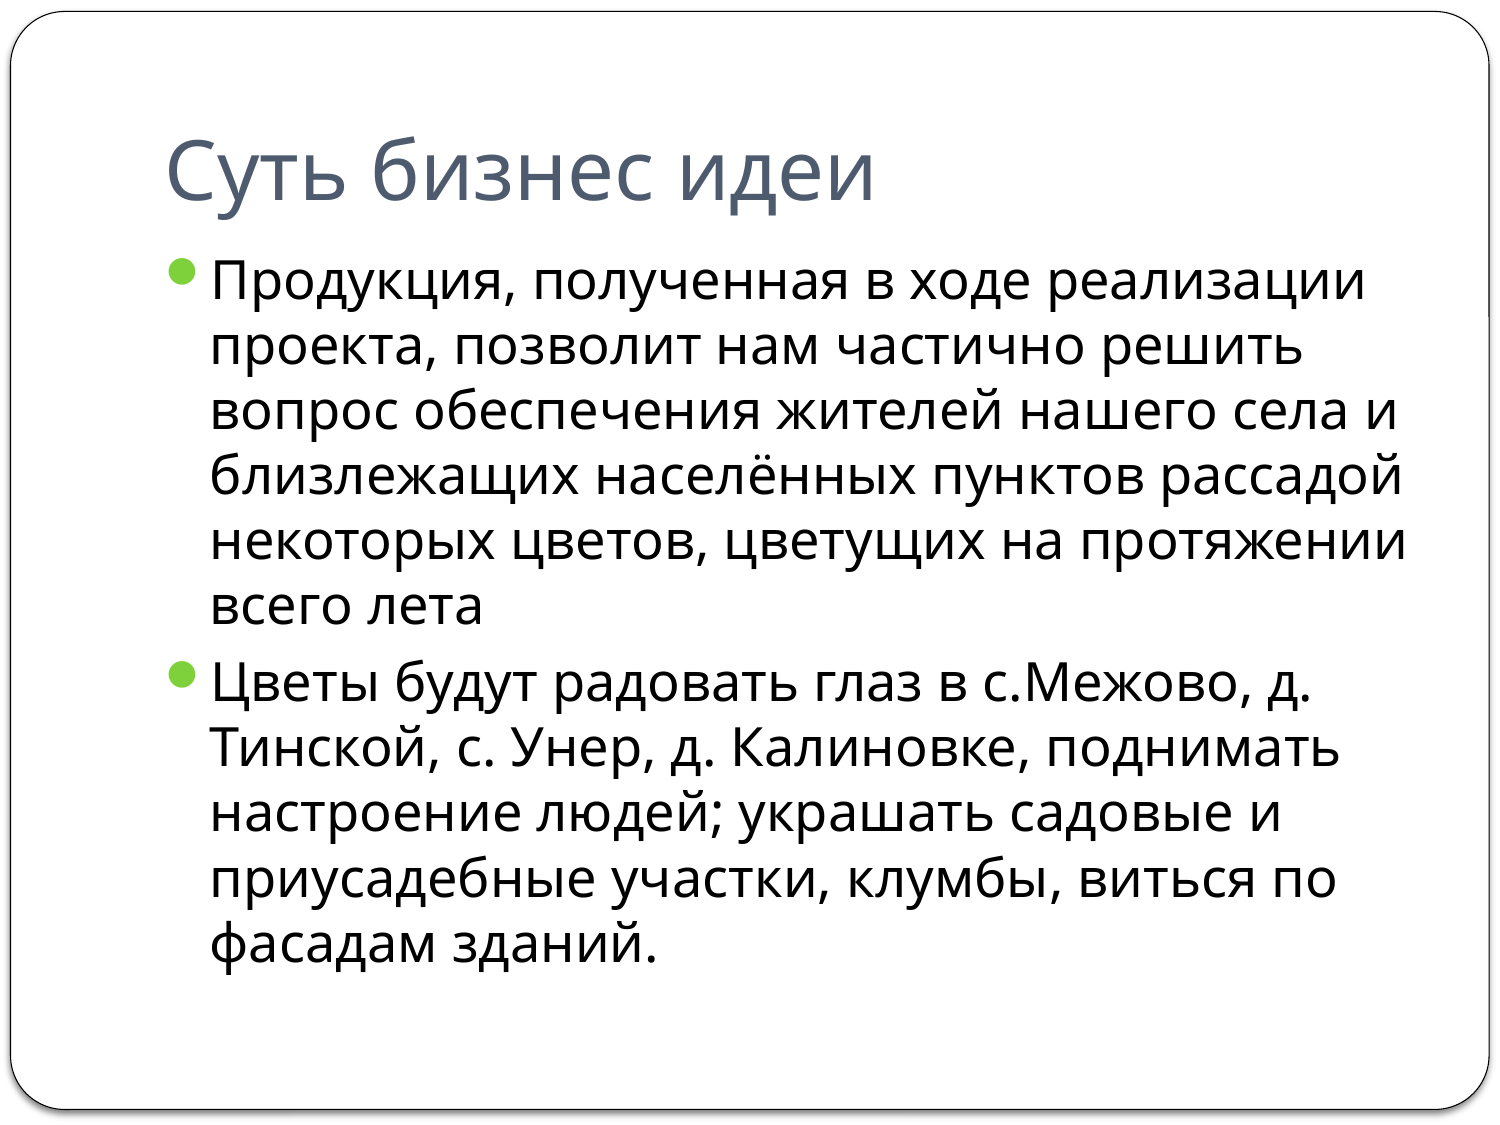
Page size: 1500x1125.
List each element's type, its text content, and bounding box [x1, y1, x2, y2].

list Продукция, полученная в ходе реализации проекта, позволит нам частично решить вопрос обеспечения жителей нашего села и близлежащих населённых пунктов рассадой некоторых цветов, цветущих на протяжении всего лета Цветы будут радовать глаз в с.Межово, д. Тинской, с. Унер, д. Калиновке, поднимать настроение людей; украшать садовые и приусадебные участки, клумбы, виться по фасадам зданий. [150, 237, 1425, 988]
title Суть бизнес идеи [150, 45, 1425, 233]
